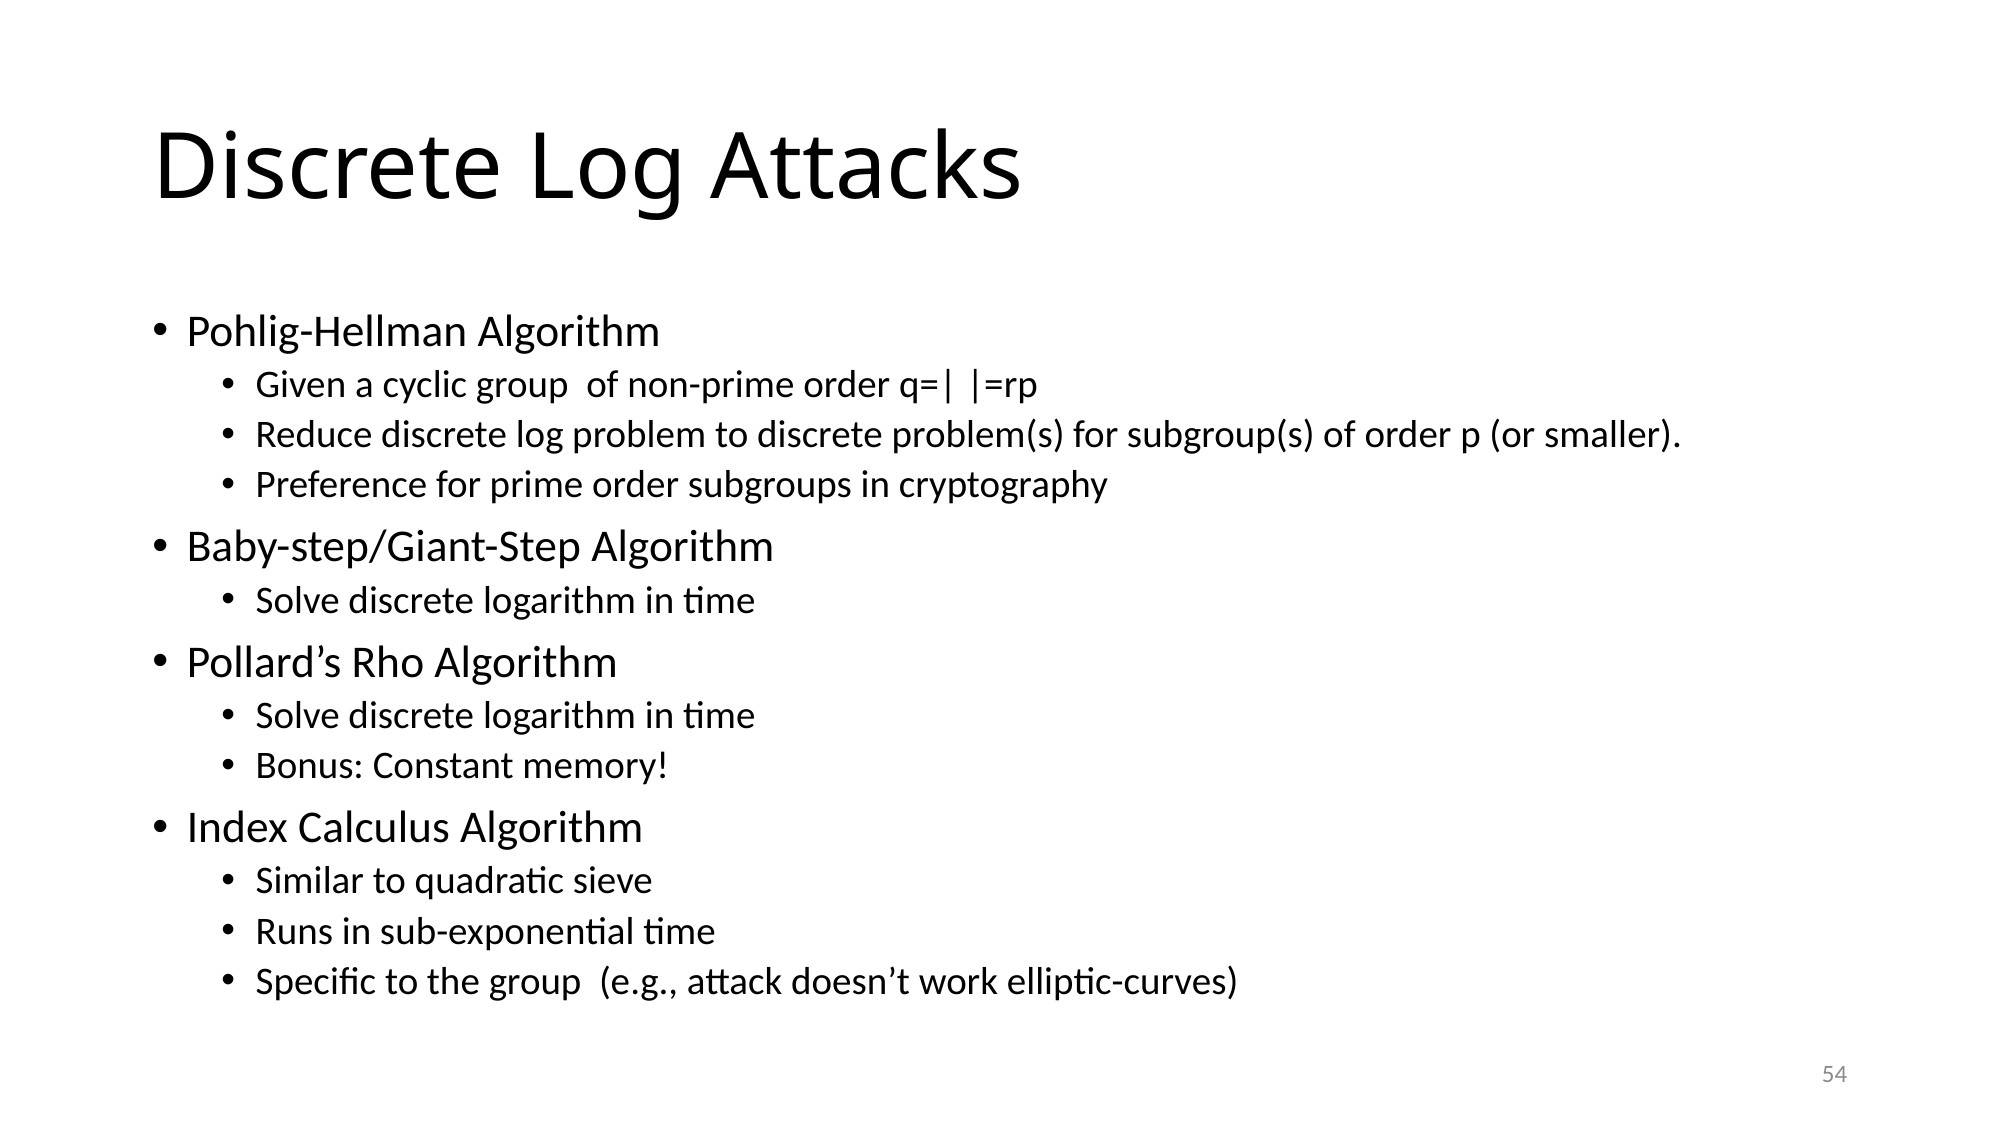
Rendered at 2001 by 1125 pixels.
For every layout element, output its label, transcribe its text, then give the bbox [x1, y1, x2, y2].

title Discrete Log Attacks [137, 59, 1863, 278]
slide_number 54 [1412, 1042, 1863, 1103]
